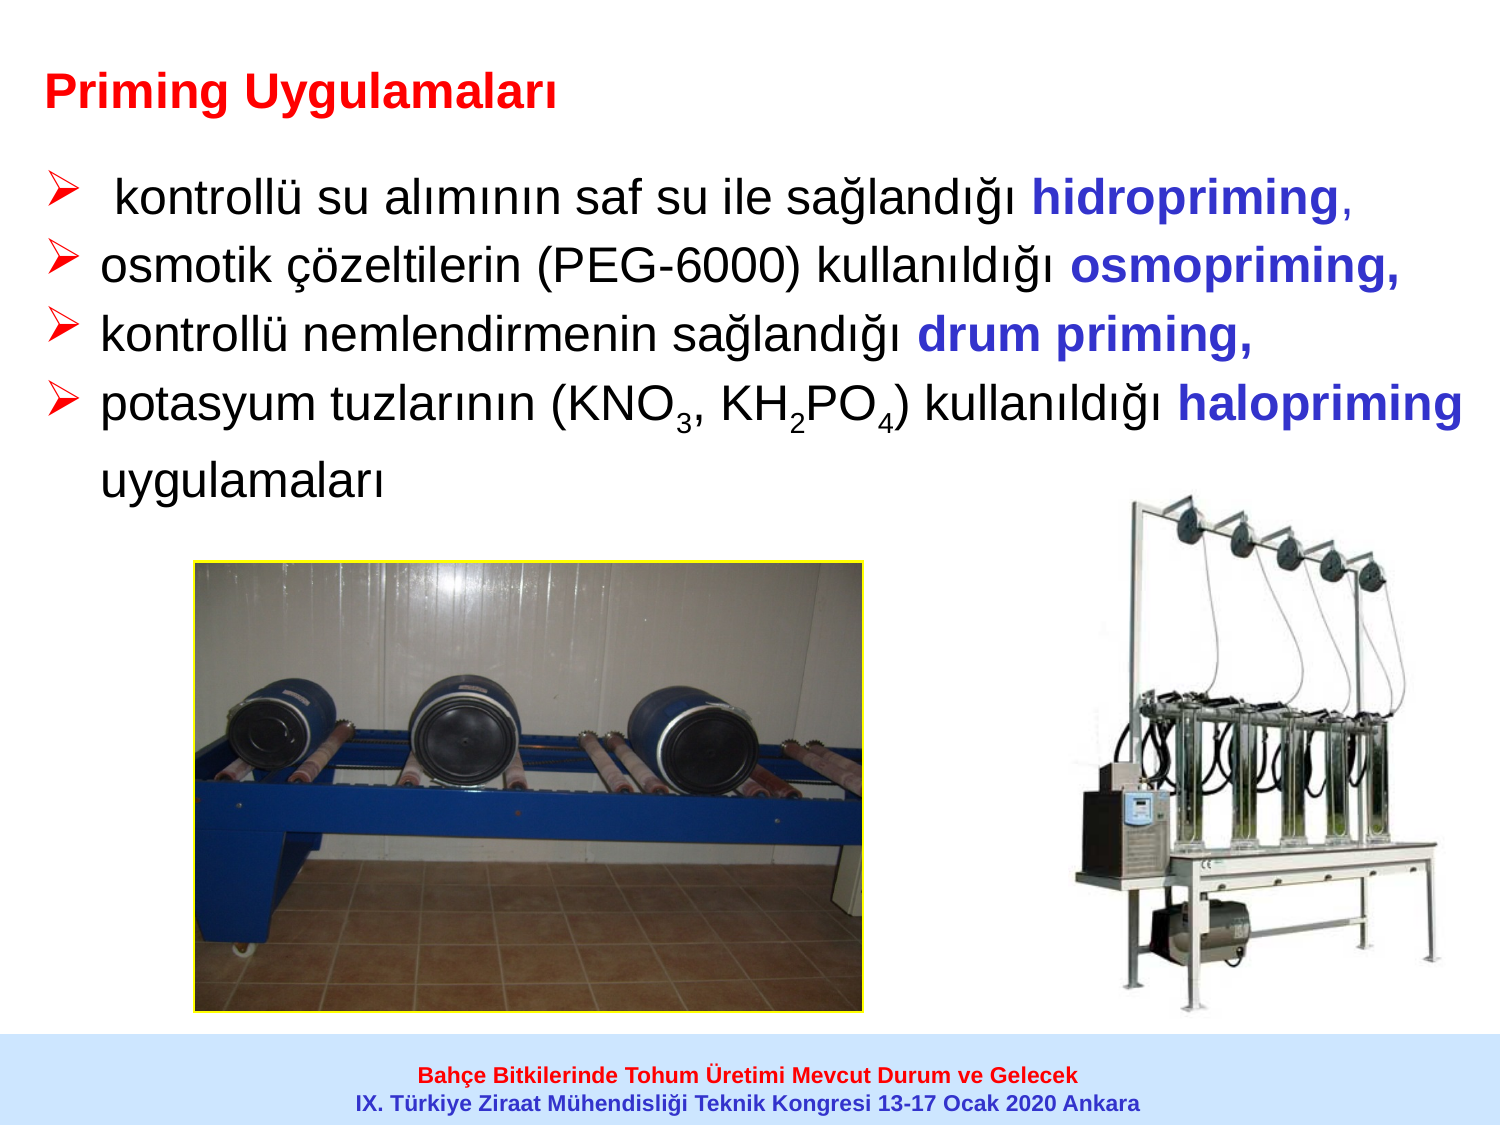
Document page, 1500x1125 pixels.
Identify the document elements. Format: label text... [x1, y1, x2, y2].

text_box Priming Uygulamaları kontrollü su alımının saf su ile sağlandığı hidropriming, osmotik çözeltilerin (PEG-6000) kullanıldığı osmopriming, kontrollü nemlendirmenin sağlandığı drum priming, potasyum tuzlarının (KNO3, KH2PO4) kullanıldığı halopriming uygulamaları [29, 42, 1483, 515]
text_box Bahçe Bitkilerinde Tohum Üretimi Mevcut Durum ve Gelecek IX. Türkiye Ziraat Mühendisliği Teknik Kongresi 13-17 Ocak 2020 Ankara [284, 1053, 1213, 1124]
picture [194, 562, 863, 1012]
picture [1068, 479, 1451, 1022]
text_box [0, 1034, 1500, 1125]
